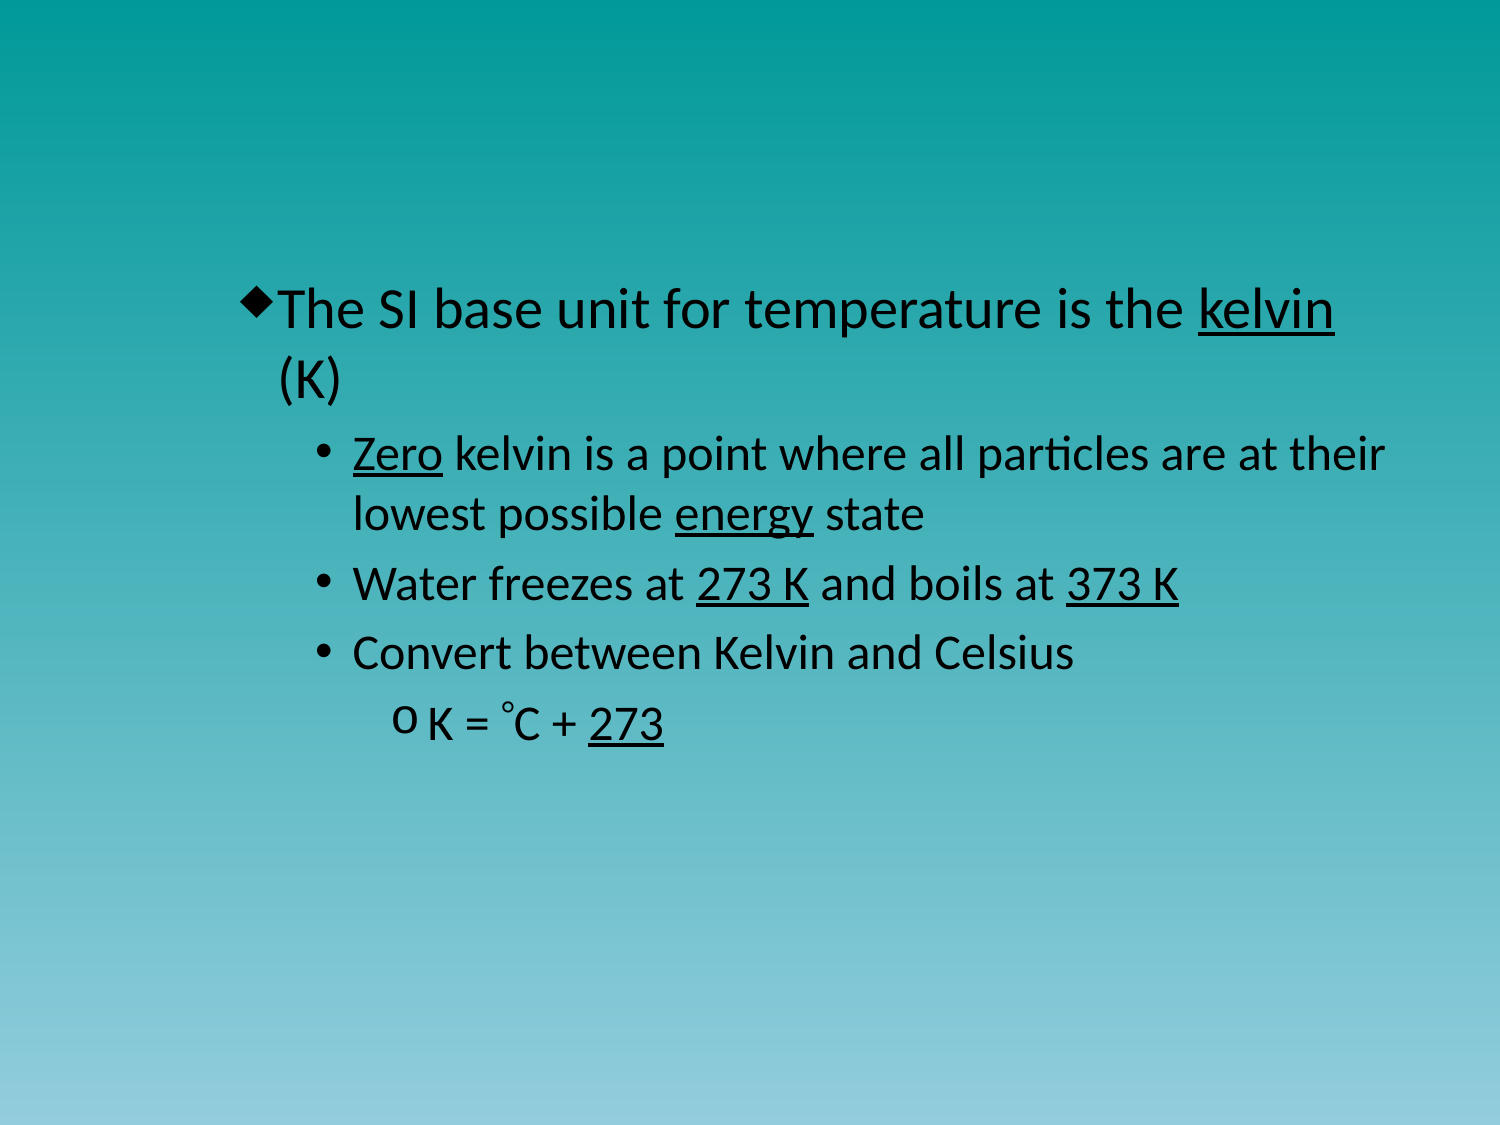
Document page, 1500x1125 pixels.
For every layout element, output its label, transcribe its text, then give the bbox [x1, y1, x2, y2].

list The SI base unit for temperature is the kelvin (K) Zero kelvin is a point where all particles are at their lowest possible energy state Water freezes at 273 K and boils at 373 K Convert between Kelvin and Celsius K = C + 273 [75, 262, 1425, 1005]
